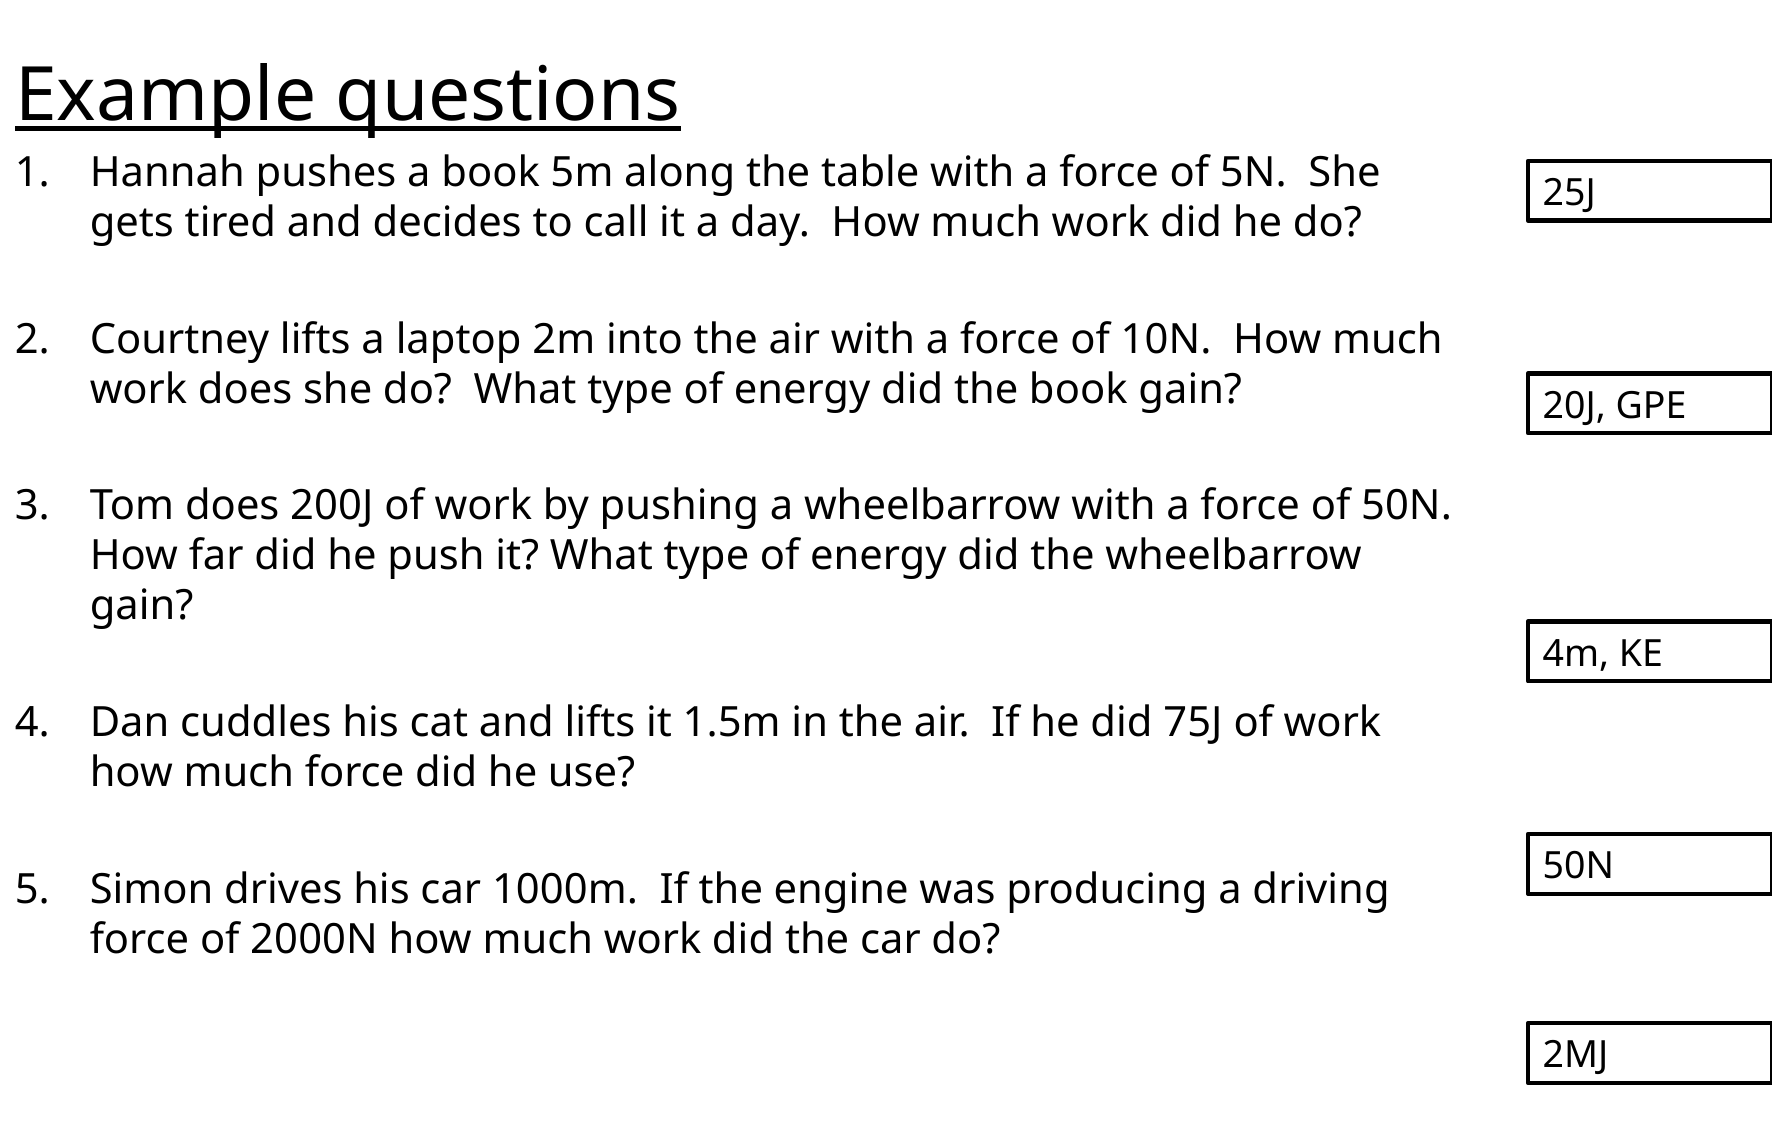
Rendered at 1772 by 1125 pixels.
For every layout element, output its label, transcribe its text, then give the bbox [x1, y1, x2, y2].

text_box 25J [1526, 159, 1772, 223]
text_box Hannah pushes a book 5m along the table with a force of 5N. She gets tired and decides to call it a day. How much work did he do? Courtney lifts a laptop 2m into the air with a force of 10N. How much work does she do? What type of energy did the book gain? Tom does 200J of work by pushing a wheelbarrow with a force of 50N. How far did he push it? What type of energy did the wheelbarrow gain? Dan cuddles his cat and lifts it 1.5m in the air. If he did 75J of work how much force did he use? Simon drives his car 1000m. If the engine was producing a driving force of 2000N how much work did the car do? [0, 137, 1486, 969]
text_box 20J, GPE [1526, 371, 1772, 435]
title Example questions [0, 0, 1595, 184]
text_box 2MJ [1526, 1021, 1772, 1085]
text_box 50N [1526, 832, 1772, 896]
text_box 4m, KE [1526, 619, 1772, 683]
